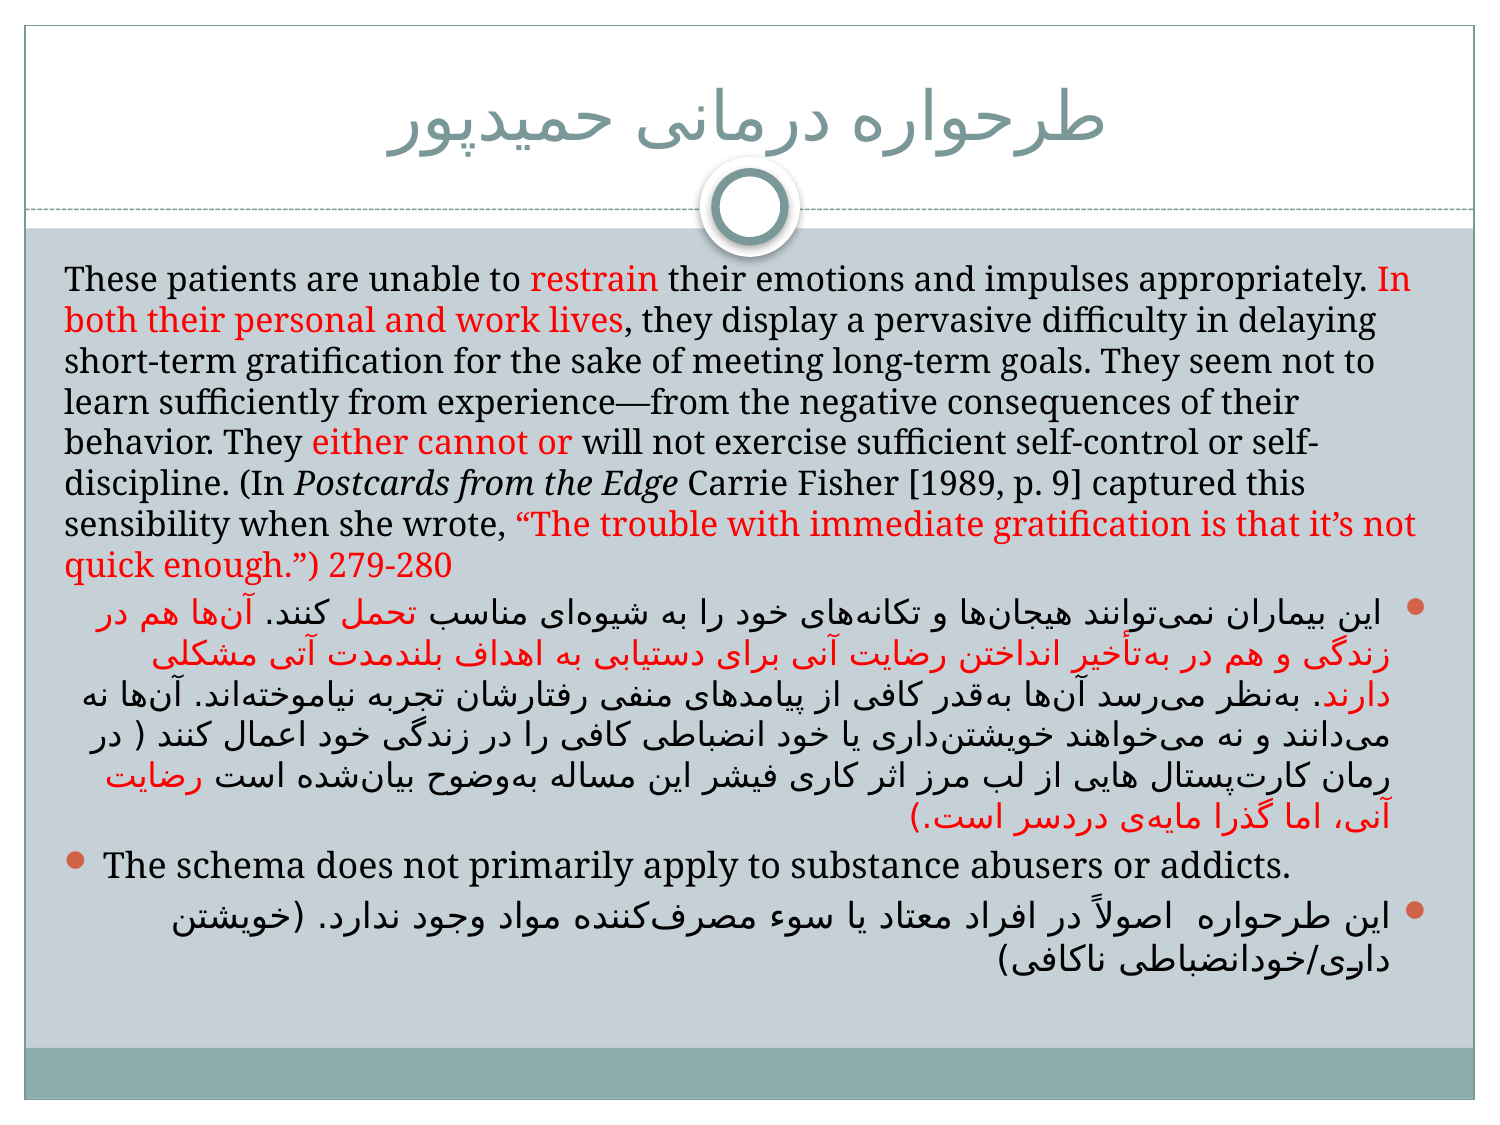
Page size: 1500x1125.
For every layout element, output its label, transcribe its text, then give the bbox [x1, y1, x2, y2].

title طرحواره درمانی حمیدپور [49, 37, 1450, 162]
list These patients are unable to restrain their emotions and impulses appropriately. In both their personal and work lives, they display a pervasive difficulty in delaying short-term gratification for the sake of meeting long-term goals. They seem not to learn sufficiently from experience—from the negative consequences of their behavior. They either cannot or will not exercise sufficient self-control or self-discipline. (In Postcards from the Edge Carrie Fisher [1989, p. 9] captured this sensibility when she wrote, “The trouble with immediate gratification is that it’s not quick enough.”) 279-280 این بیماران نمی‌توانند هیجان‌ها و تکانه‌های خود را به شیوه‌ای مناسب تحمل کنند. آن‌ها هم در زندگی و هم در به‌تأخیر انداختن رضایت آنی برای دستیابی به اهداف بلندمدت آتی مشکلی دارند. به‌نظر می‌رسد آن‌ها به‌قدر کافی از پیامدهای منفی رفتارشان تجربه نیاموخته‌اند. آن‌ها نه می‌دانند و نه می‌خواهند خویشتن‌داری یا خود انضباطی کافی را در زندگی خود اعمال کنند ( در رمان کارت‌پستال هایی از لب مرز اثر کاری فیشر این مساله به‌وضوح بیان‌شده است رضایت آنی، اما گذرا مایه‌ی دردسر است.) The schema does not primarily apply to substance abusers or addicts. این طرحواره اصولاً در افراد معتاد یا سوء مصرف‌کننده مواد وجود ندارد. (خویشتن داری/خودانضباطی ناکافی) [49, 250, 1445, 1001]
